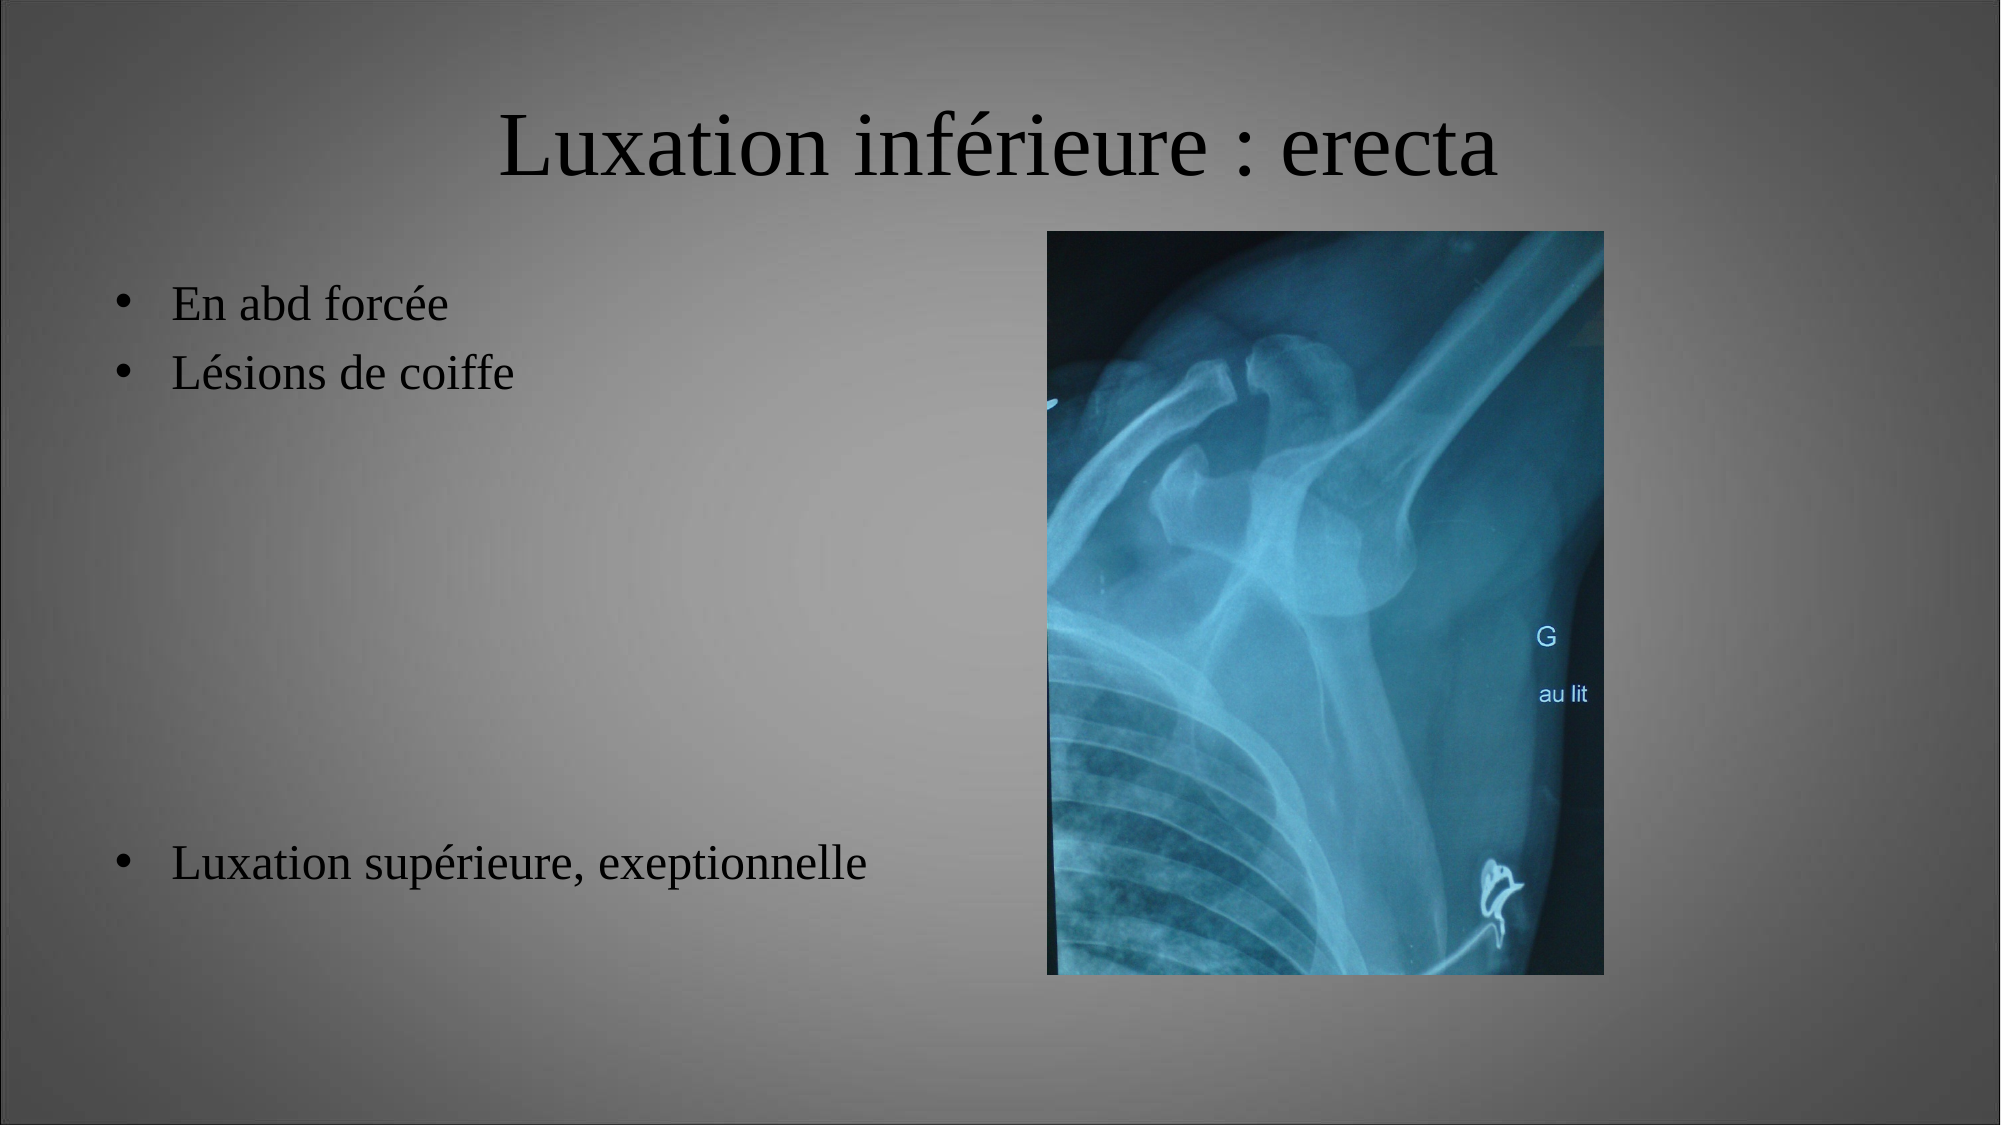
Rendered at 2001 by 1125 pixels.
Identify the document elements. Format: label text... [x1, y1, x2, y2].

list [1046, 231, 1605, 975]
title Luxation inférieure : erecta [99, 44, 1901, 233]
list En abd forcée Lésions de coiffe Luxation supérieure, exeptionnelle [99, 262, 984, 1006]
picture [0, 0, 2001, 1125]
